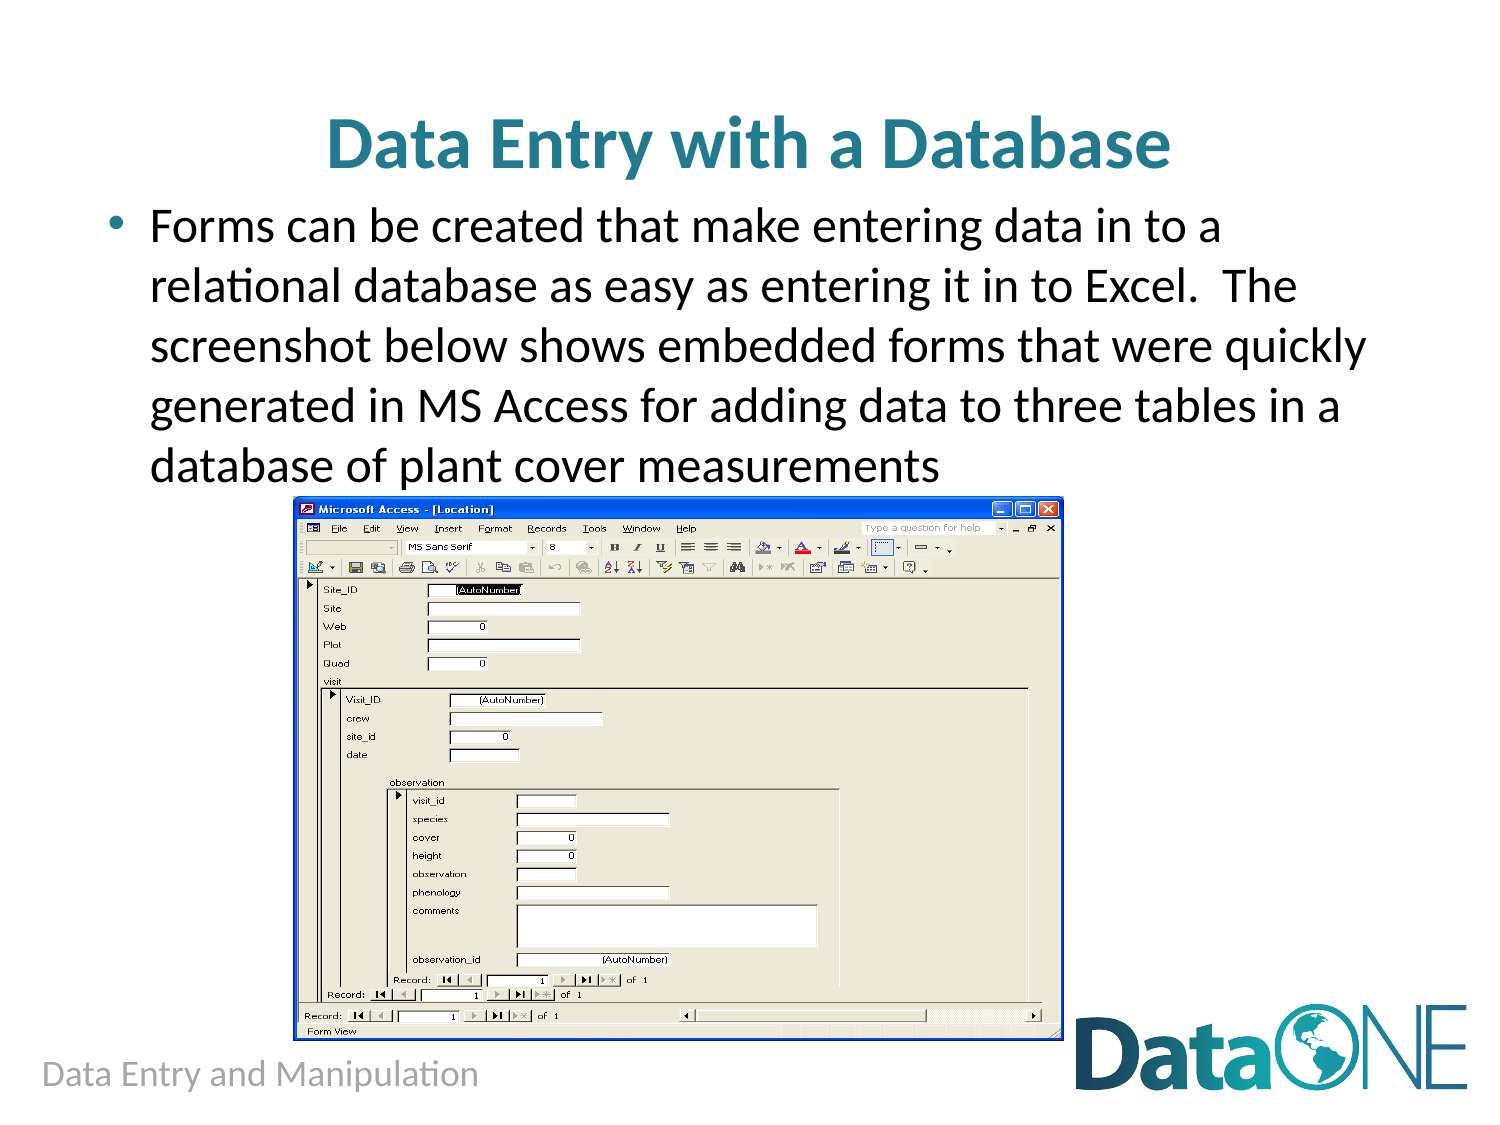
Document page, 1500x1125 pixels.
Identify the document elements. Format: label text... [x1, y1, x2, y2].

picture [1074, 1000, 1471, 1095]
title Data Entry with a Database [75, 45, 1425, 233]
picture [293, 496, 1065, 1041]
list Forms can be created that make entering data in to a relational database as easy as entering it in to Excel. The screenshot below shows embedded forms that were quickly generated in MS Access for adding data to three tables in a database of plant cover measurements [75, 233, 1425, 959]
